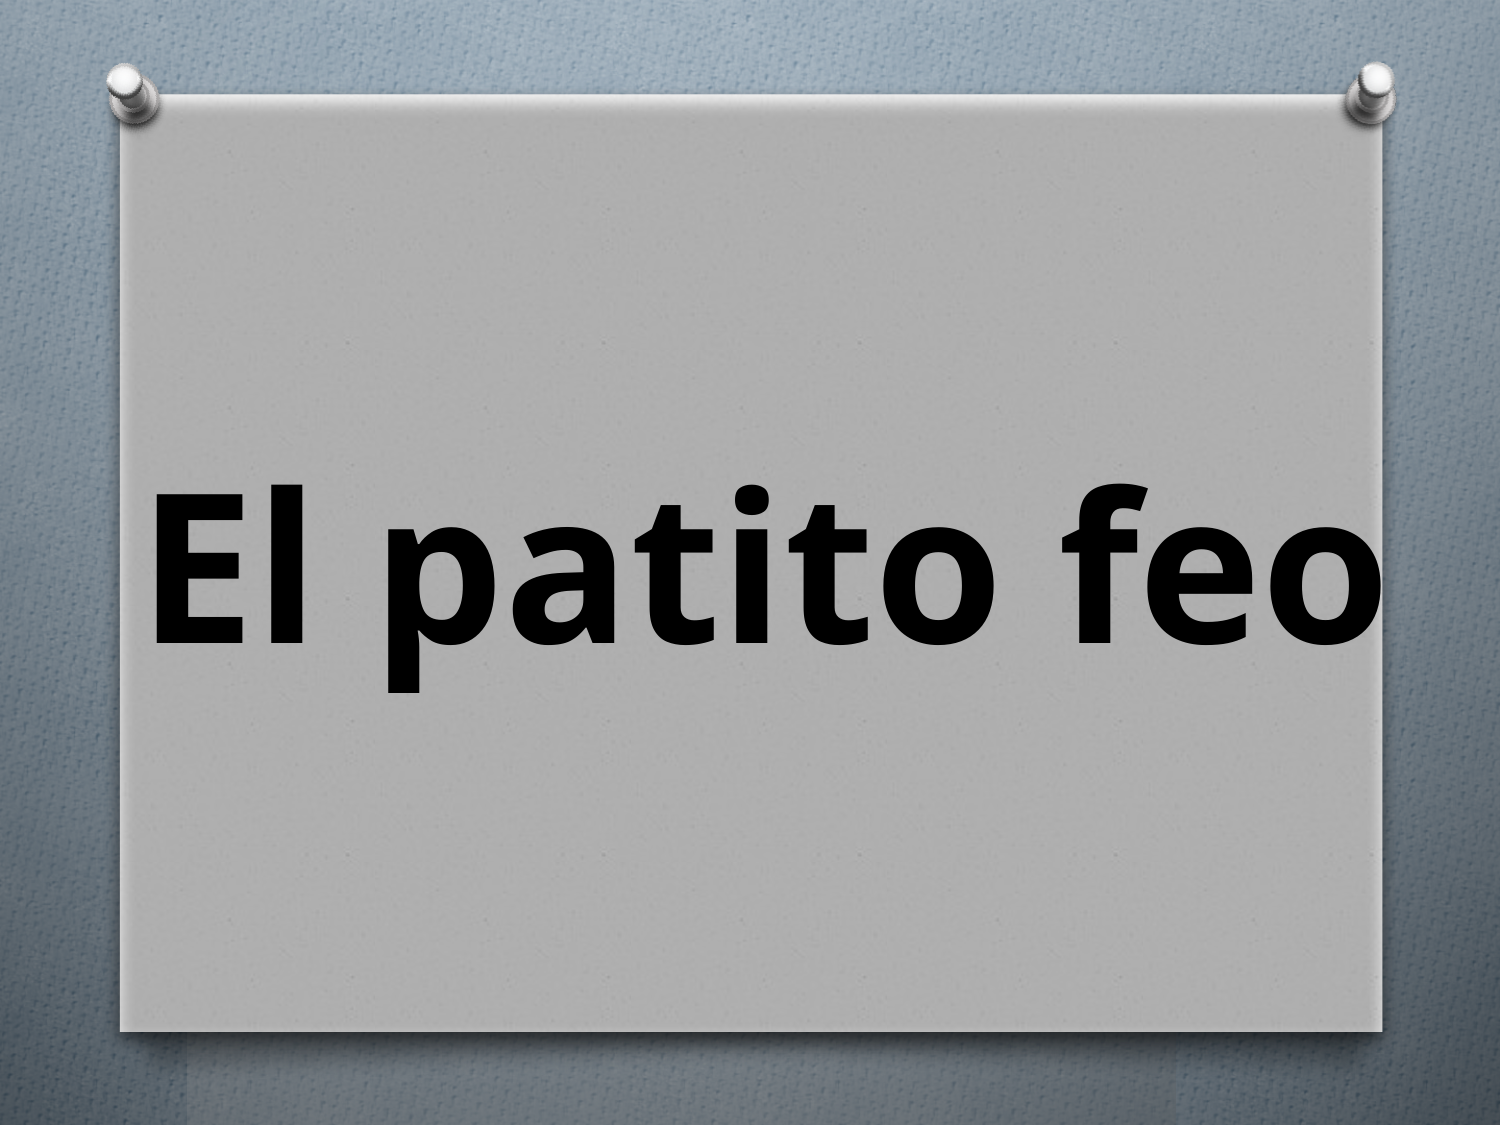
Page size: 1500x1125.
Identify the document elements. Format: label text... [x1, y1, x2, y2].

title El patito feo [112, 101, 1418, 1019]
picture [1317, 35, 1439, 130]
picture [75, 29, 198, 132]
